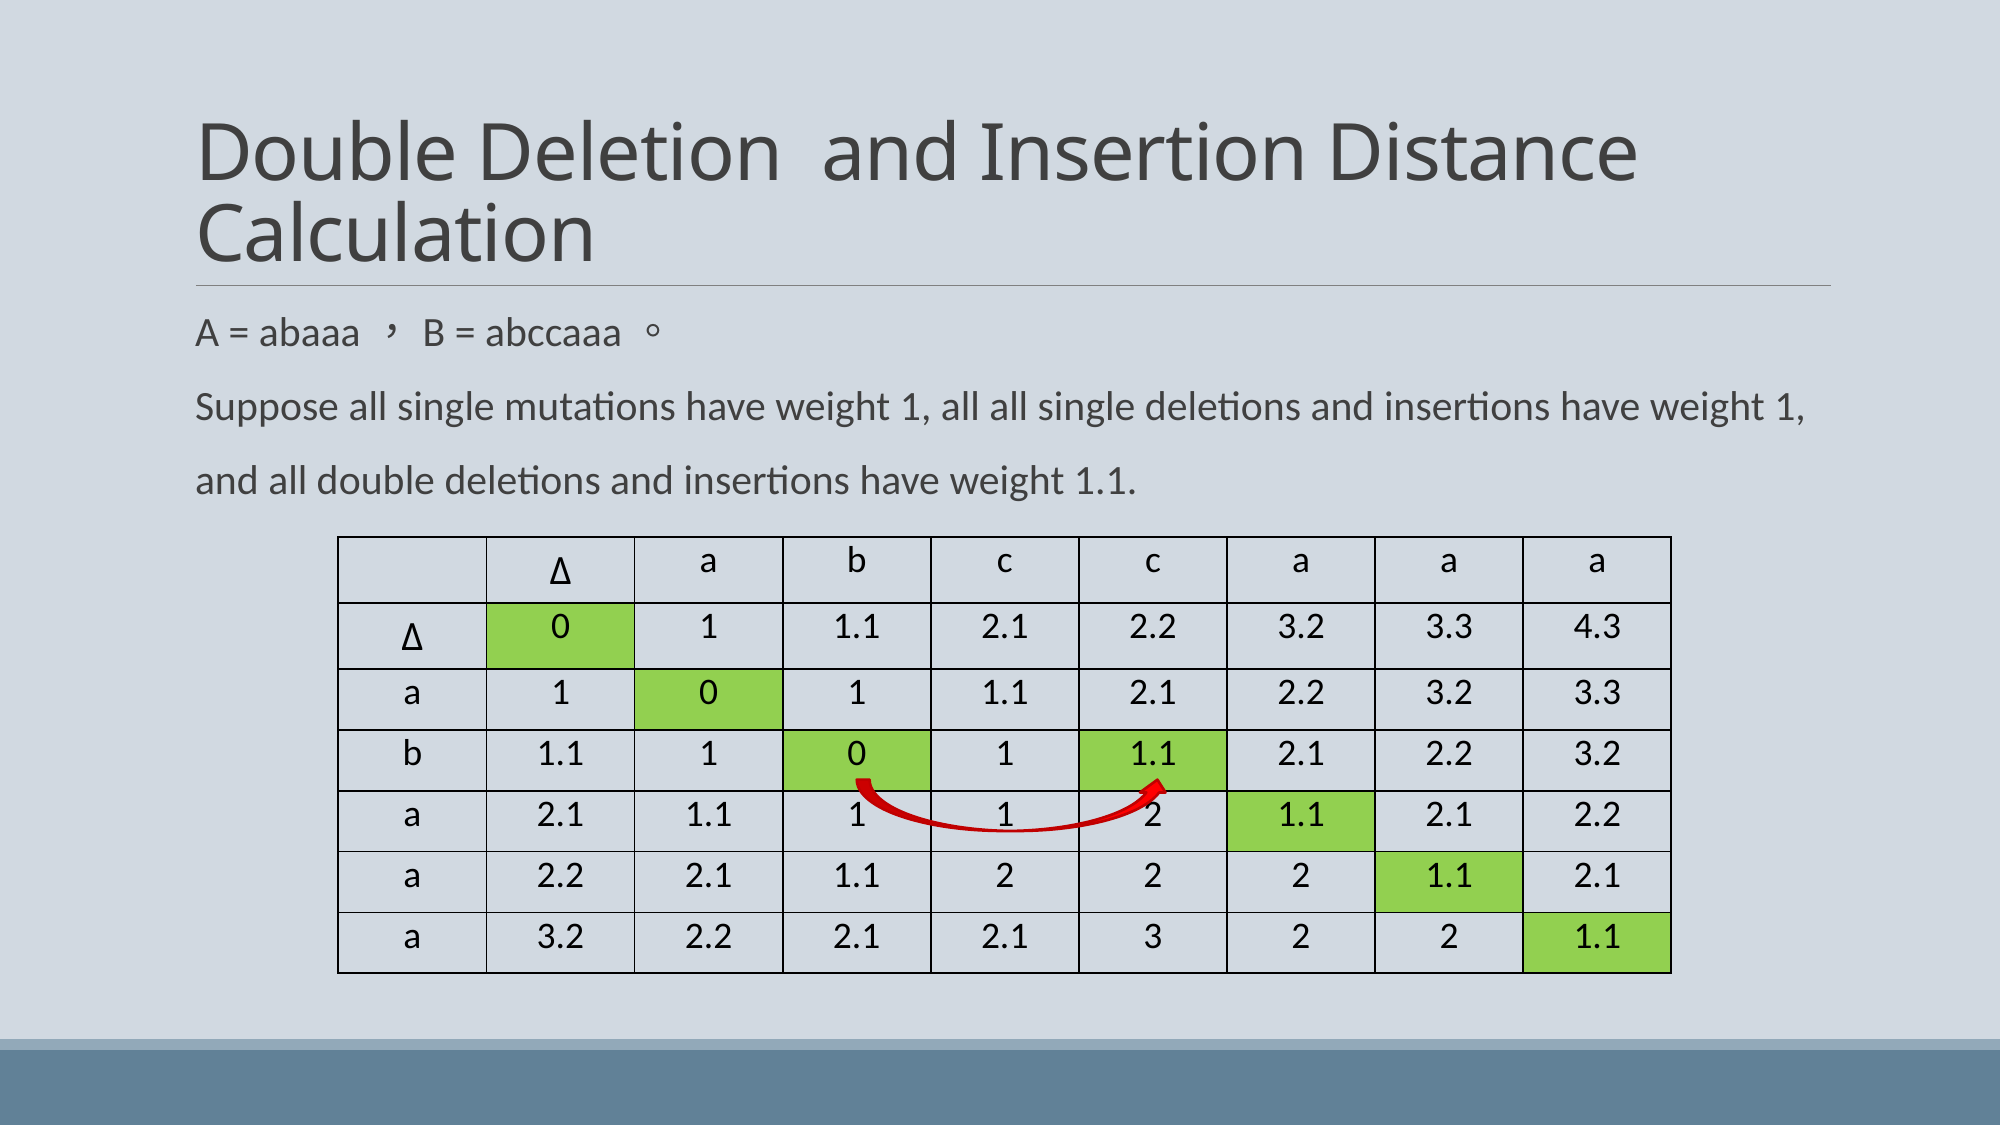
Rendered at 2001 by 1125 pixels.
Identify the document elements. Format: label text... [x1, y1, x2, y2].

table_cell a [339, 913, 486, 972]
table_header a [1524, 538, 1670, 602]
table_cell 2.1 [1524, 852, 1670, 912]
text_box [855, 778, 1167, 833]
table_cell 4.3 [1524, 604, 1670, 668]
table_cell a [339, 670, 486, 729]
table_header [339, 538, 486, 602]
table_cell 1.1 [1376, 852, 1522, 912]
table_cell 1 [635, 604, 782, 668]
table_cell 1 [784, 792, 930, 851]
table_cell 2.1 [1080, 670, 1226, 729]
table_cell 1.1 [1524, 913, 1670, 972]
table_cell 2 [1080, 852, 1226, 912]
table_cell 2.2 [635, 913, 782, 972]
table_cell 3.2 [1524, 731, 1670, 790]
list A = abaaa，B = abccaaa。 Suppose all single mutations have weight 1, all all single deletions and insertions have weight 1, and all double deletions and insertions have weight 1.1. [180, 302, 1830, 963]
table_cell 1 [784, 670, 930, 729]
table_cell 1 [635, 731, 782, 790]
table_cell b [339, 731, 486, 790]
table_cell 1 [932, 731, 1078, 790]
table_cell 1.1 [1080, 731, 1226, 790]
table_header b [784, 538, 930, 602]
table_cell 2.2 [1228, 670, 1374, 729]
table_cell 3.3 [1524, 670, 1670, 729]
table_cell 2.2 [1524, 792, 1670, 851]
table_cell 2 [1080, 792, 1226, 851]
table_header a [1376, 538, 1522, 602]
table_cell 2.1 [1228, 731, 1374, 790]
table_cell 1.1 [1228, 792, 1374, 851]
table_cell 1 [932, 792, 1078, 829]
table_cell 1 [487, 670, 634, 729]
title Double Deletion and Insertion Distance Calculation [180, 47, 1830, 285]
table_cell 1.1 [784, 852, 930, 912]
table_header a [635, 538, 782, 602]
table_cell Δ [339, 604, 486, 668]
table_cell 2.1 [932, 604, 1078, 668]
table_cell 1.1 [635, 792, 782, 851]
table_cell 2 [1228, 852, 1374, 912]
table_cell 3.2 [1376, 670, 1522, 729]
table_header Δ [487, 538, 634, 602]
table_cell 2 [1376, 913, 1522, 972]
table_cell a [339, 852, 486, 912]
table_cell 1.1 [932, 670, 1078, 729]
table_cell 3.2 [1228, 604, 1374, 668]
table_cell 2 [1228, 913, 1374, 972]
table_cell 2.1 [1376, 792, 1522, 851]
table_header c [932, 538, 1078, 602]
table_header c [1080, 538, 1226, 602]
table_cell 2.2 [487, 852, 634, 912]
table_cell 3.2 [487, 913, 634, 972]
table_cell 2.2 [1376, 731, 1522, 790]
table_cell 2.1 [487, 792, 634, 851]
table_cell 0 [487, 604, 634, 668]
table_cell 2 [932, 852, 1078, 912]
table_cell 3.3 [1376, 604, 1522, 668]
table_cell 1.1 [487, 731, 634, 790]
table_cell 1 [932, 826, 1078, 851]
table_cell 2.1 [635, 852, 782, 912]
table_header a [1228, 538, 1374, 602]
table_cell 0 [635, 670, 782, 729]
table_cell a [339, 792, 486, 851]
table_cell 2.1 [932, 913, 1078, 972]
table_cell 2.1 [784, 913, 930, 972]
table_cell 3 [1080, 913, 1226, 972]
table_cell 1.1 [784, 604, 930, 668]
table_cell 2.2 [1080, 604, 1226, 668]
table_cell 0 [784, 731, 930, 790]
